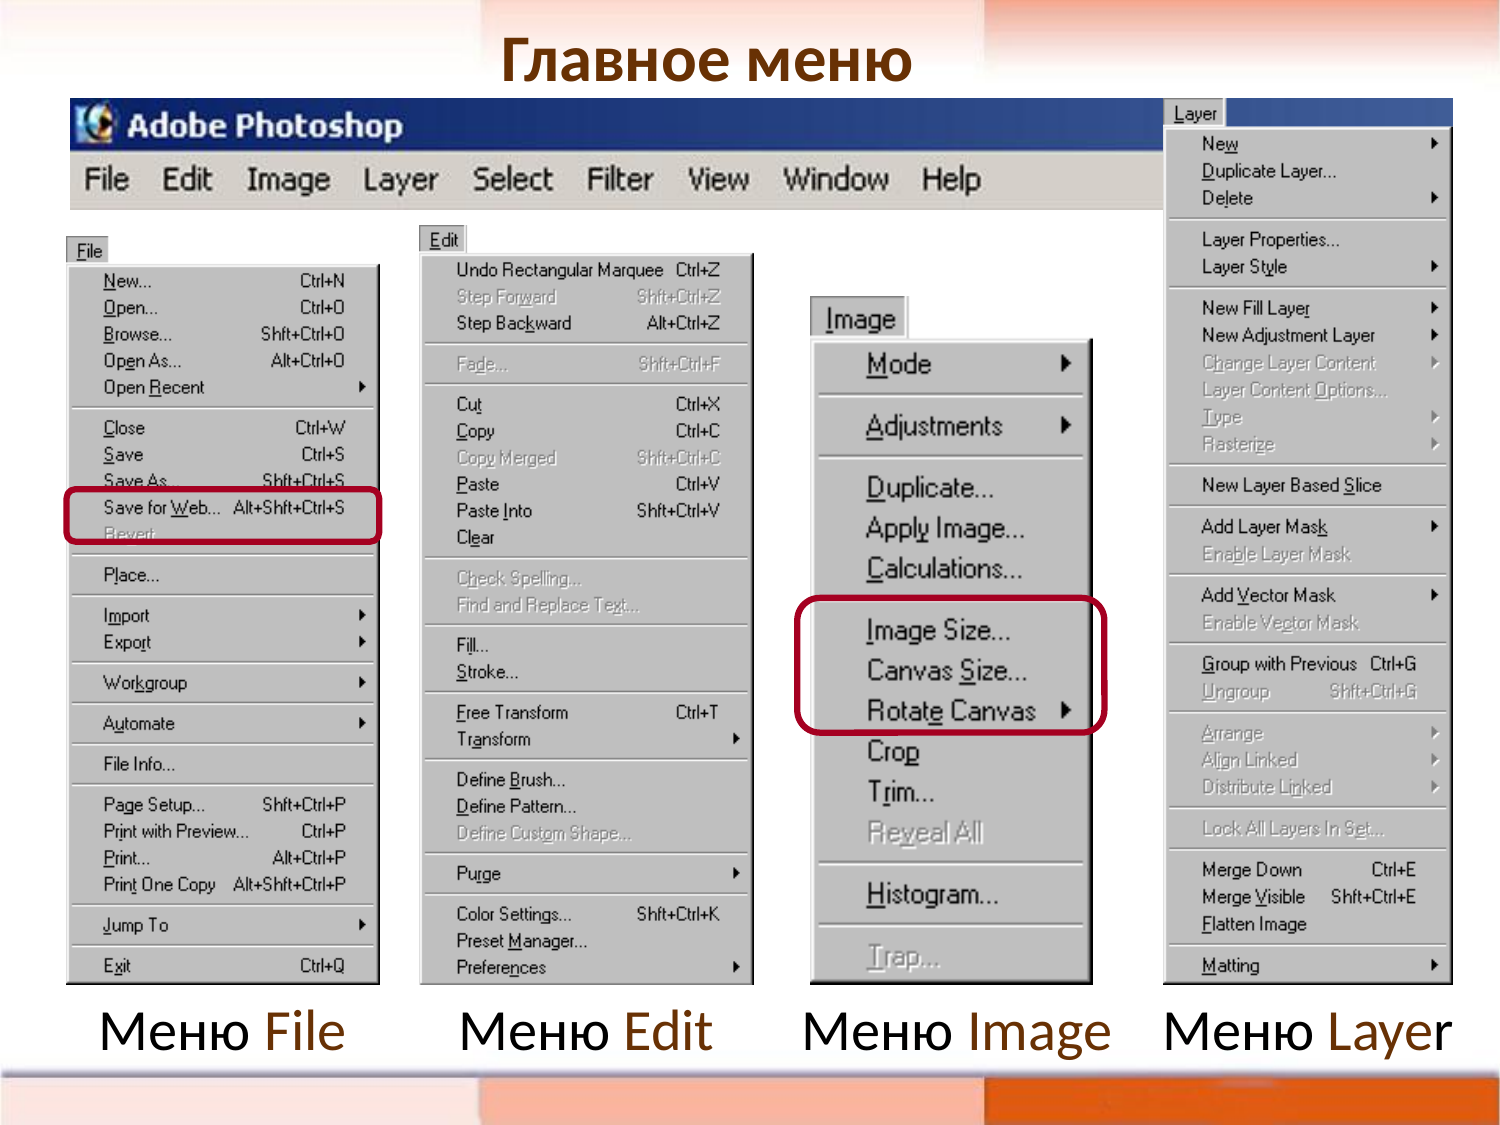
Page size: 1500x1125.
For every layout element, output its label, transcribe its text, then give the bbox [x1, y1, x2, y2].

text_box Главное меню [189, 7, 1227, 97]
text_box Меню Image [787, 984, 1128, 1070]
picture [0, 0, 1500, 1125]
text_box [1097, 600, 1107, 730]
text_box Меню File [84, 994, 362, 1070]
text_box Меню Edit [443, 994, 730, 1070]
text_box Меню Layer [1147, 984, 1469, 1070]
text_box [795, 601, 804, 730]
